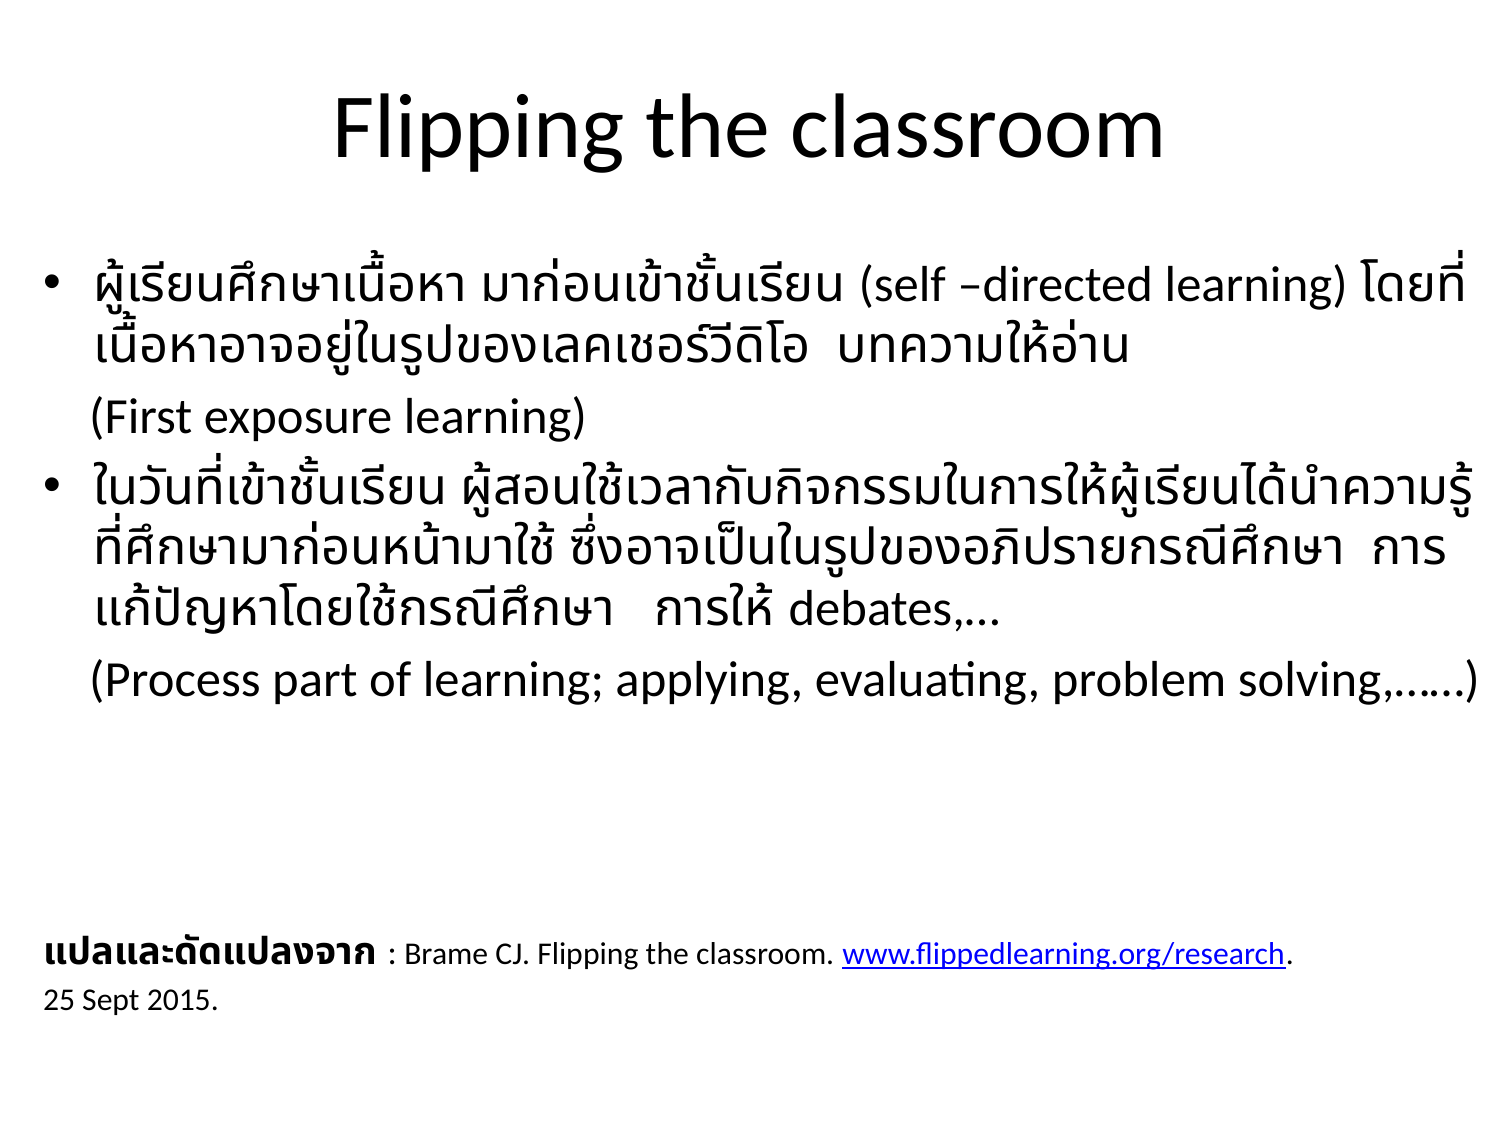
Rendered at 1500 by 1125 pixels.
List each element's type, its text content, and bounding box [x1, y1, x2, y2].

list ผู้เรียนศึกษาเนื้อหา มาก่อนเข้าชั้นเรียน (self –directed learning) โดยที่เนื้อหาอาจอยู่ในรูปของเลคเชอร์วีดิโอ บทความให้อ่าน (First exposure learning) ในวันที่เข้าชั้นเรียน ผู้สอนใช้เวลากับกิจกรรมในการให้ผู้เรียนได้นำความรู้ที่ศึกษามาก่อนหน้ามาใช้ ซึ่งอาจเป็นในรูปของอภิปรายกรณีศึกษา การแก้ปัญหาโดยใช้กรณีศึกษา การให้ debates,… (Process part of learning; applying, evaluating, problem solving,……) แปลและดัดแปลงจาก : Brame CJ. Flipping the classroom. www.flippedlearning.org/research. 25 Sept 2015. [28, 243, 1500, 1083]
title Flipping the classroom [75, 45, 1425, 197]
